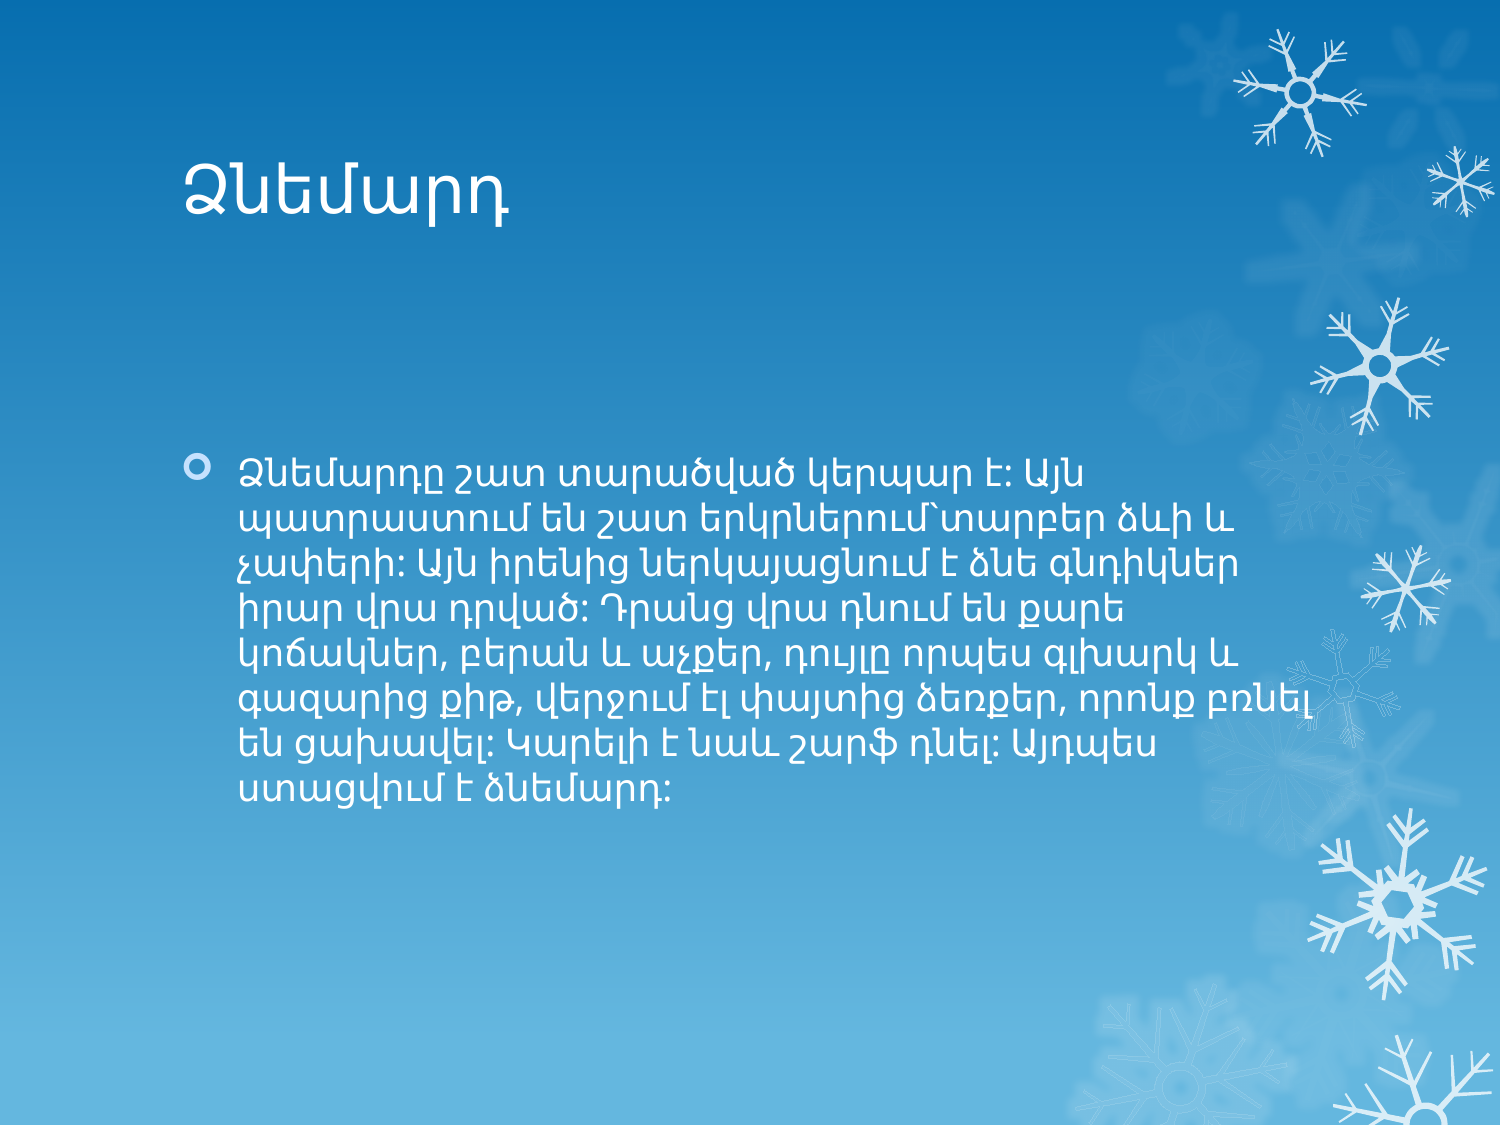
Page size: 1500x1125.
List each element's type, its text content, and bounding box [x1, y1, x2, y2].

list Ձնեմարդը շատ տարածված կերպար է: Այն պատրաստում են շատ երկրներում`տարբեր ձևի և չափերի: Այն իրենից ներկայացնում է ձնե գնդիկներ իրար վրա դրված: Դրանց վրա դնում են քարե կոճակներ, բերան և աչքեր, դույլը որպես գլխարկ և գազարից քիթ, վերջում էլ փայտից ձեռքեր, որոնք բռնել են ցախավել: Կարելի է նաև շարֆ դնել: Այդպես ստացվում է ձնեմարդ: [165, 296, 1335, 962]
title Ձնեմարդ [165, 110, 1335, 263]
